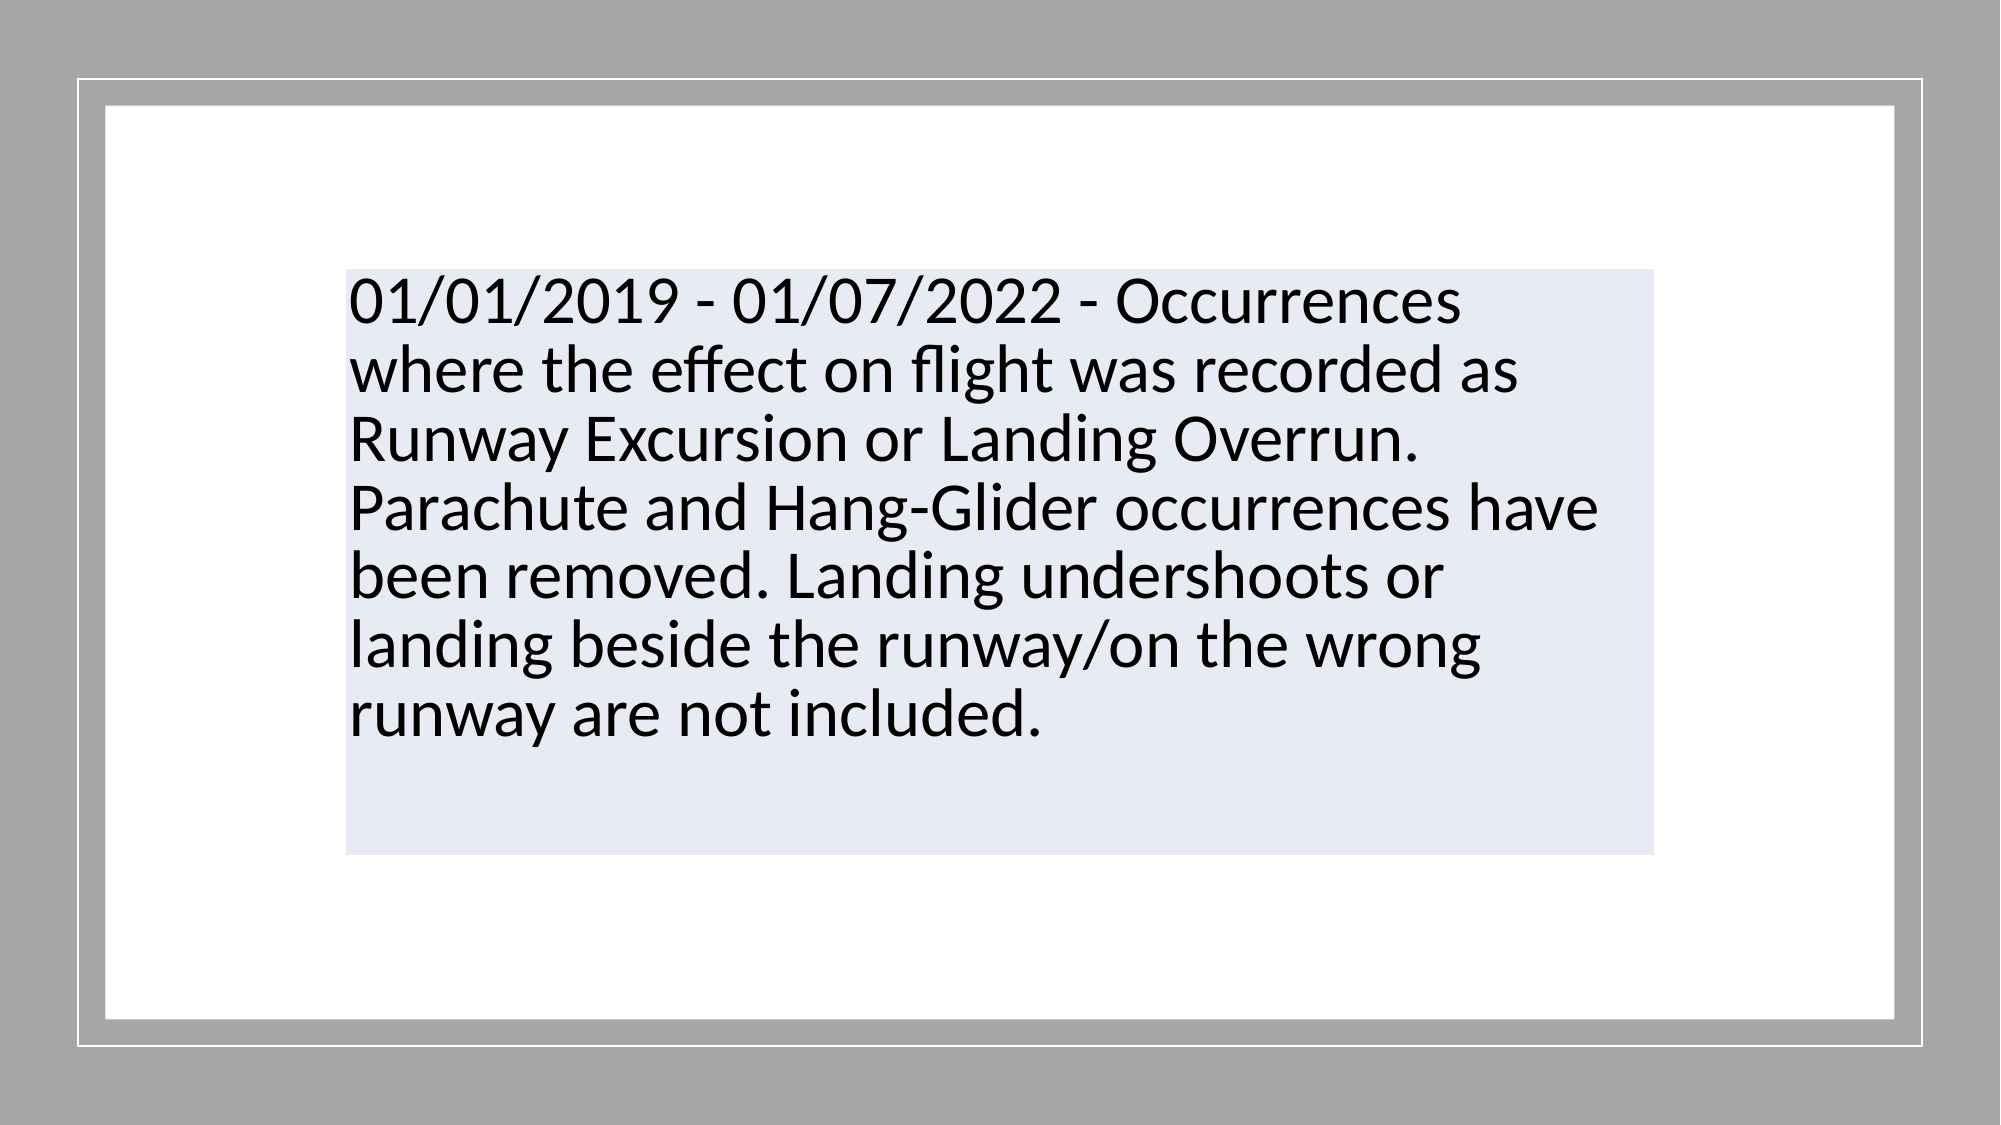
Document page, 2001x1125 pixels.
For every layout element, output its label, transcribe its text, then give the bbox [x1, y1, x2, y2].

text_box [77, 78, 1923, 1047]
text_box [104, 104, 1895, 1020]
table_header 01/01/2019 - 01/07/2022 - Occurrences where the effect on flight was recorded as Runway Excursion or Landing Overrun. Parachute and Hang-Glider occurrences have been removed. Landing undershoots or landing beside the runway/on the wrong runway are not included. [346, 269, 1654, 855]
text_box [0, 0, 2000, 1125]
